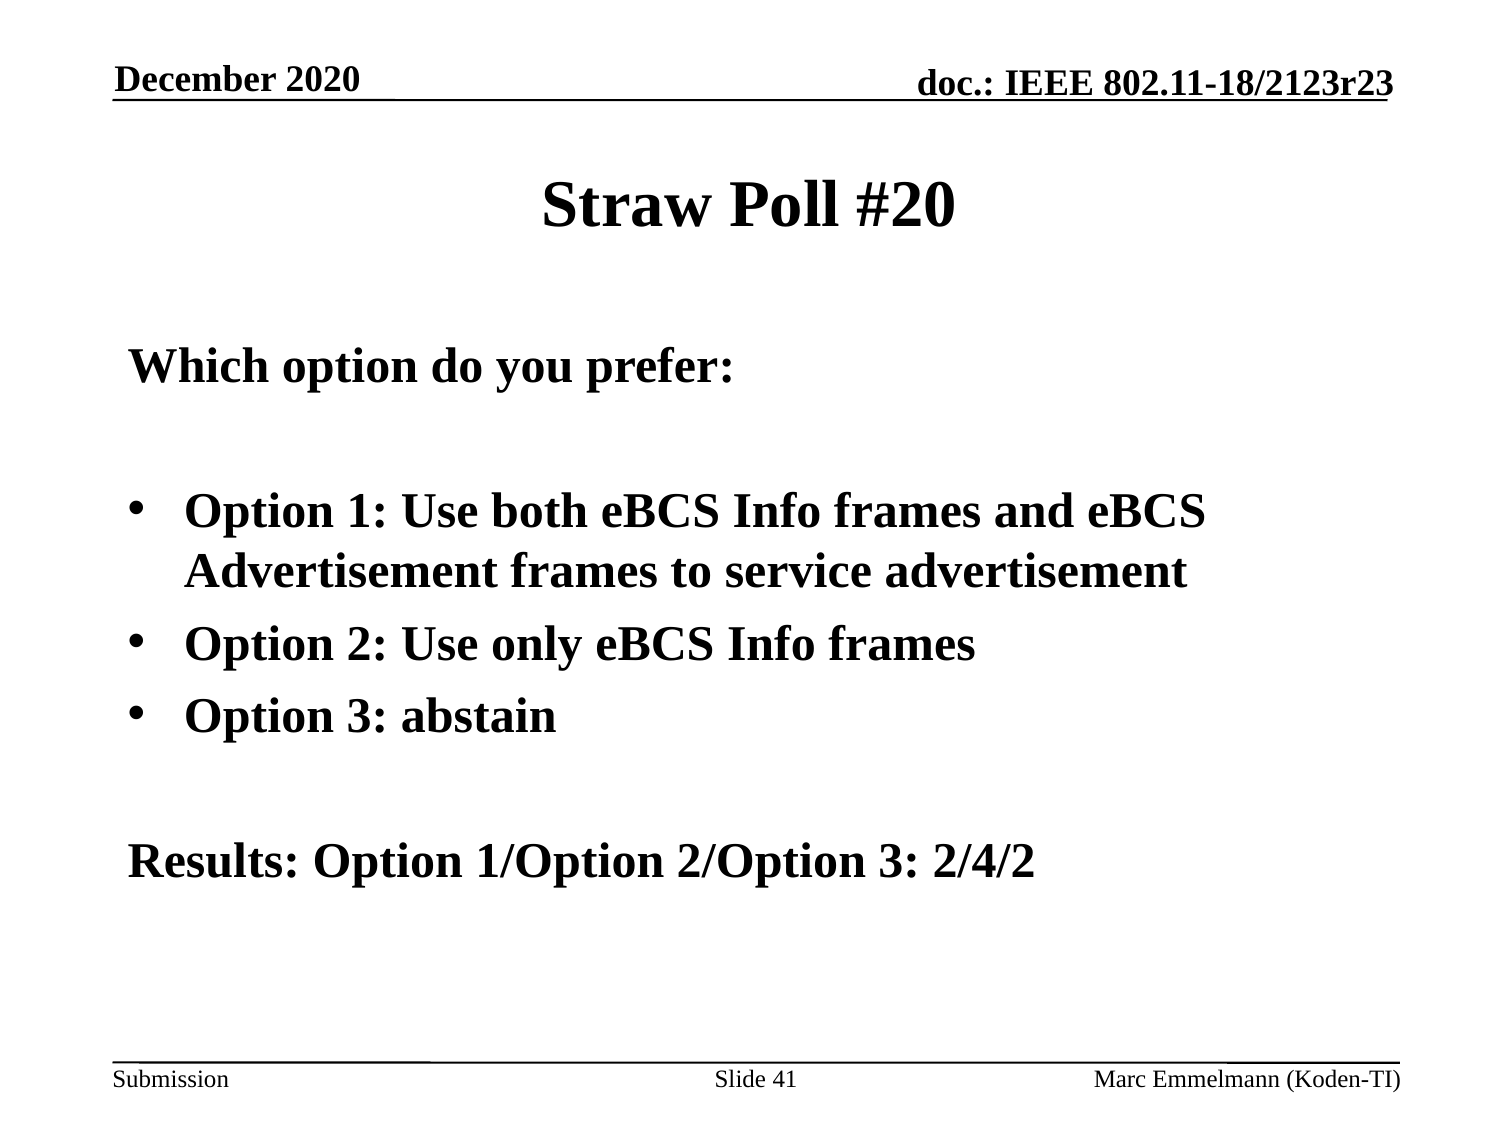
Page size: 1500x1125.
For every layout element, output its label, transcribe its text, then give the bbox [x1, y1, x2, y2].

footer Marc Emmelmann (Koden-TI) [878, 1061, 1402, 1093]
slide_number Slide 41 [712, 1061, 800, 1123]
title Straw Poll #20 [112, 112, 1388, 288]
list Which option do you prefer: Option 1: Use both eBCS Info frames and eBCS Advertisement frames to service advertisement Option 2: Use only eBCS Info frames Option 3: abstain Results: Option 1/Option 2/Option 3: 2/4/2 [112, 324, 1388, 1000]
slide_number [114, 54, 423, 100]
